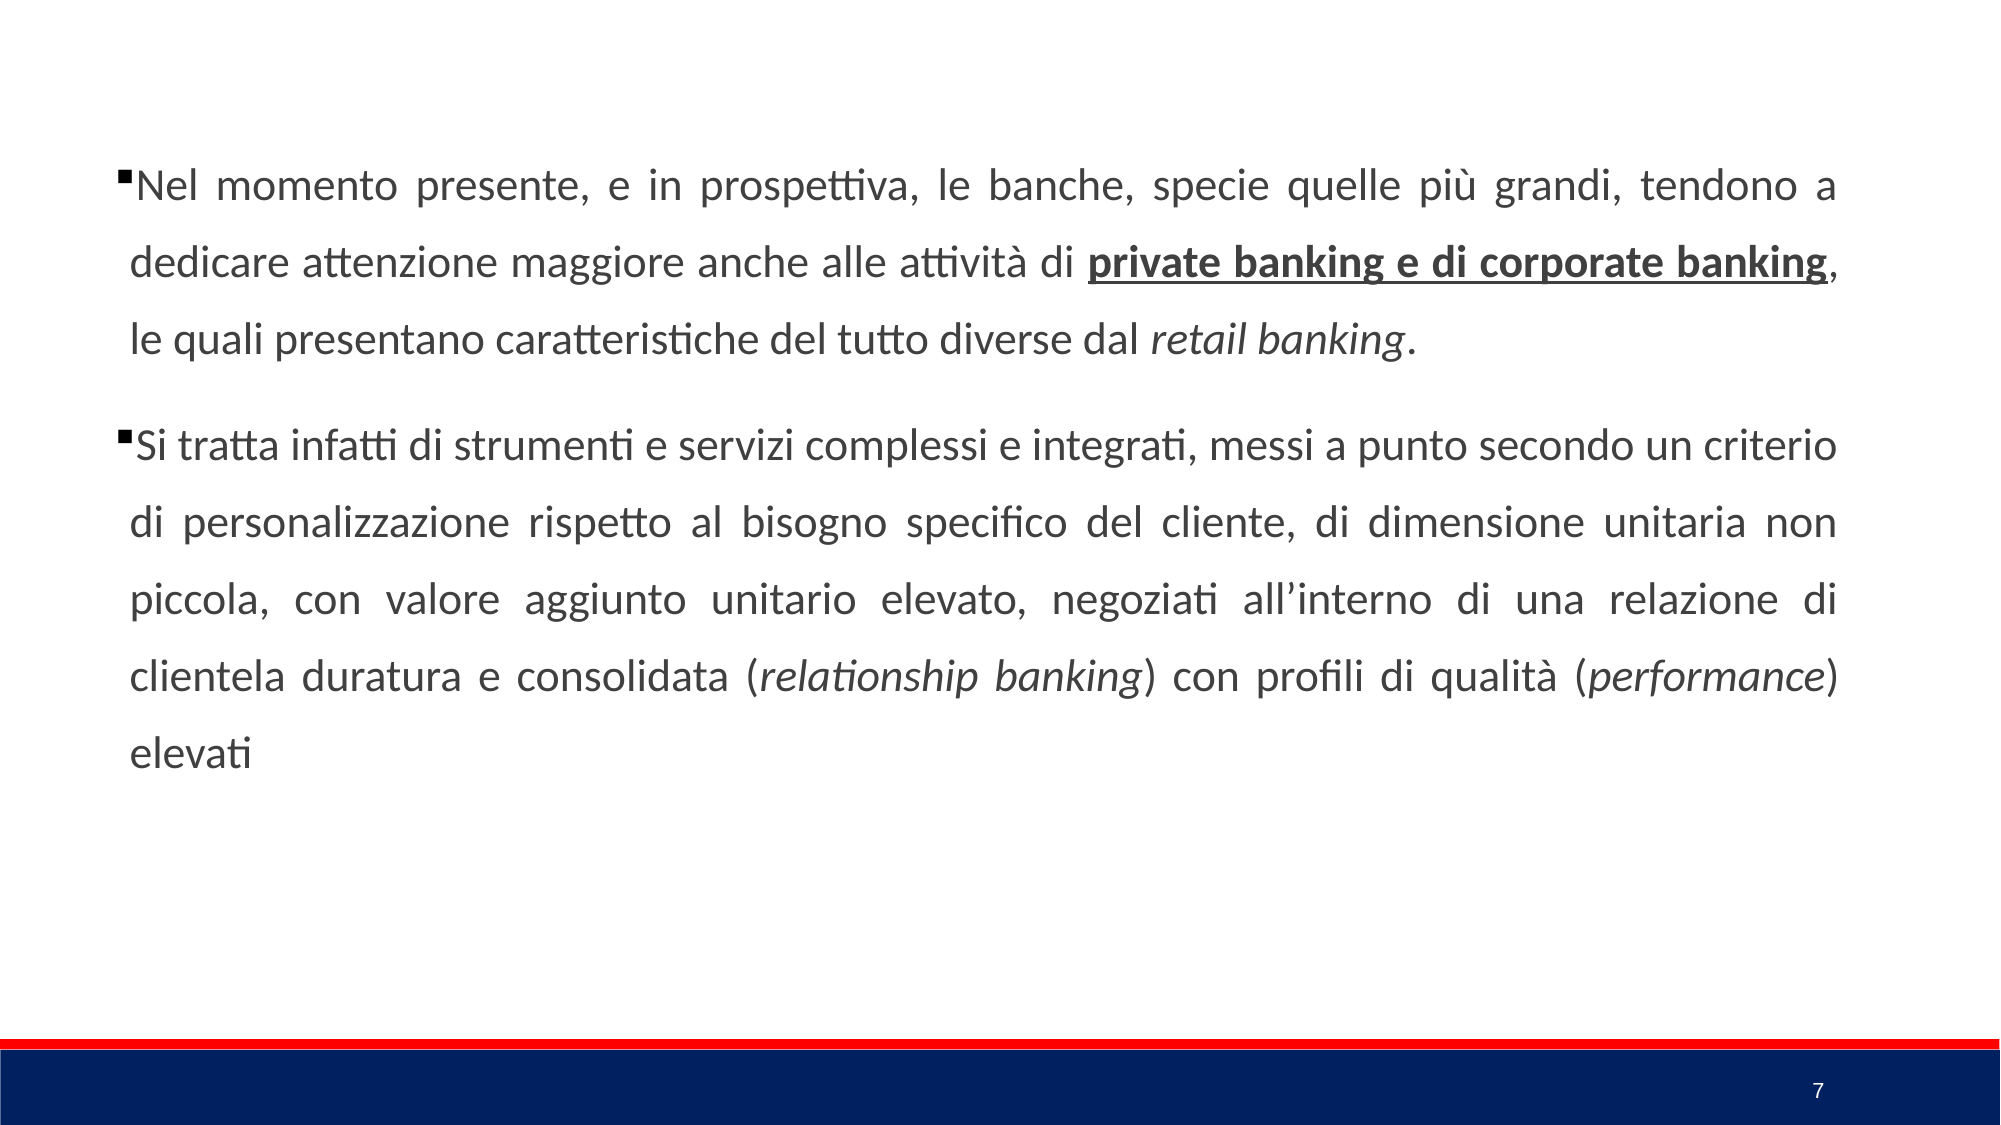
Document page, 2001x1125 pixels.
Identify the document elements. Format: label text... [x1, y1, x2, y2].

slide_number 7 [1624, 1059, 1840, 1120]
list Nel momento presente, e in prospettiva, le banche, specie quelle più grandi, tendono a dedicare attenzione maggiore anche alle attività di private banking e di corporate banking, le quali presentano caratteristiche del tutto diverse dal retail banking. Si tratta infatti di strumenti e servizi complessi e integrati, messi a punto secondo un criterio di personalizzazione rispetto al bisogno specifico del cliente, di dimensione unitaria non piccola, con valore aggiunto unitario elevato, negoziati all’interno di una relazione di clientela duratura e consolidata (relationship banking) con profili di qualità (performance) elevati [114, 125, 1840, 858]
